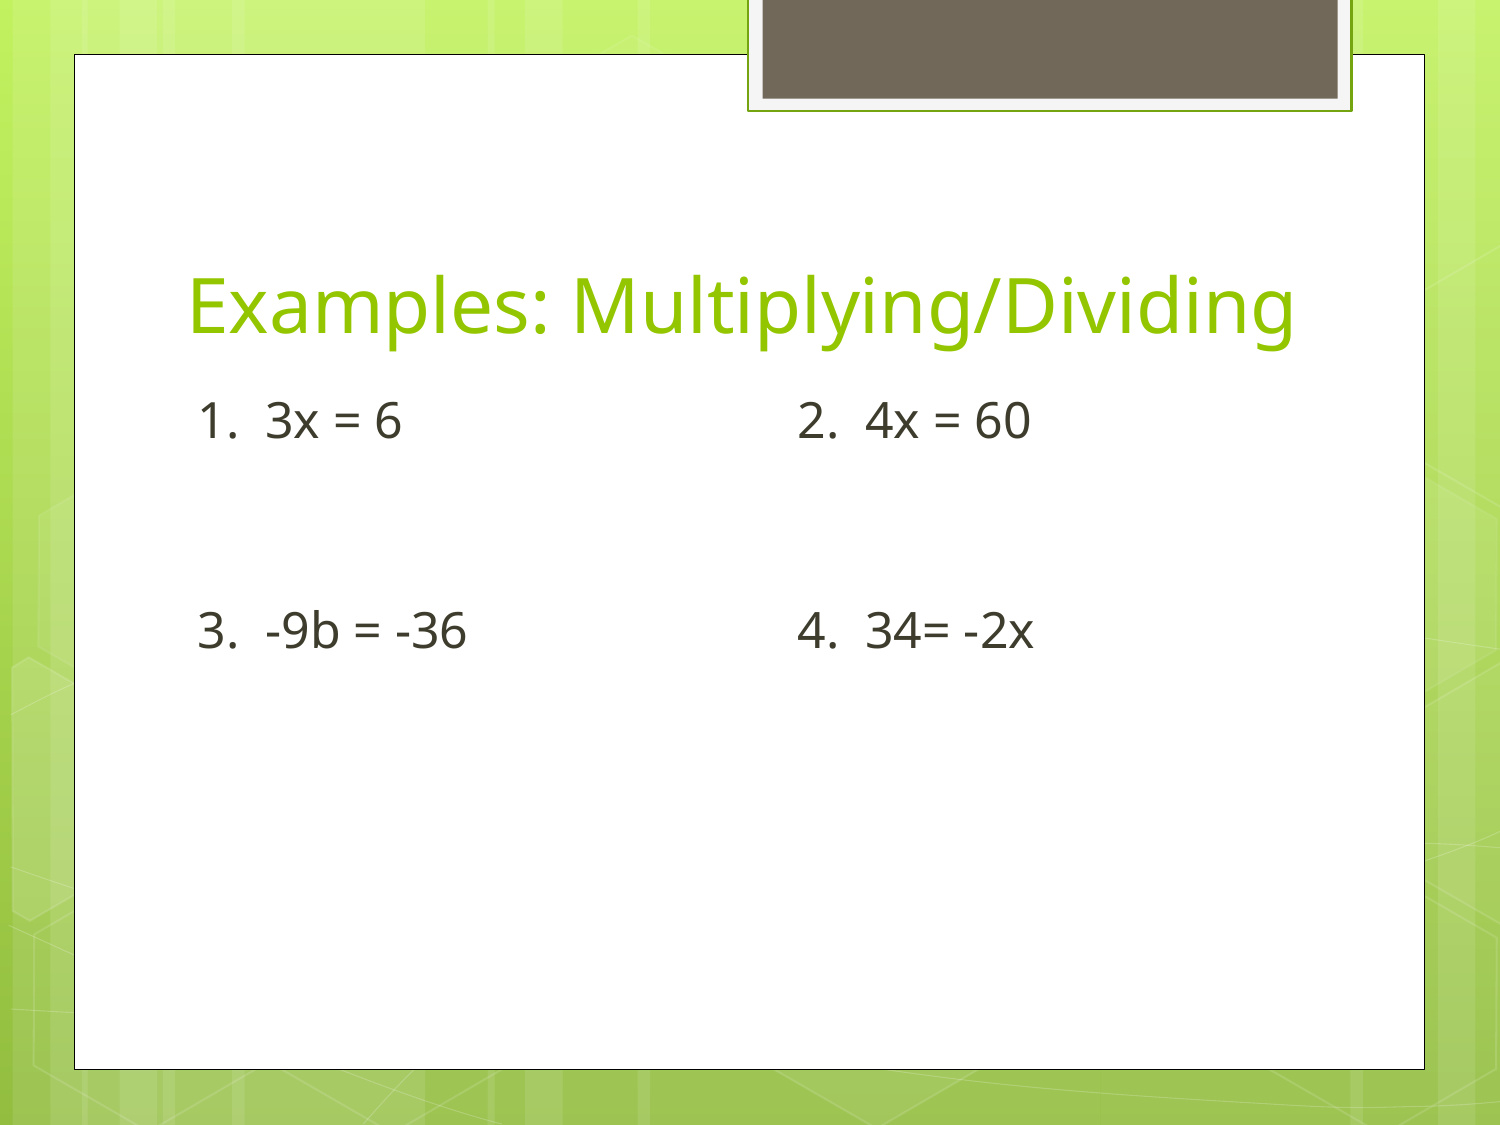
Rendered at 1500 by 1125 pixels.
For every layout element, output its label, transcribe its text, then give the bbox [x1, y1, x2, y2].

list 1. 3x = 6 2. 4x = 60 3. -9b = -36 4. 34= -2x [171, 381, 1283, 957]
title Examples: Multiplying/Dividing [171, 168, 1324, 357]
